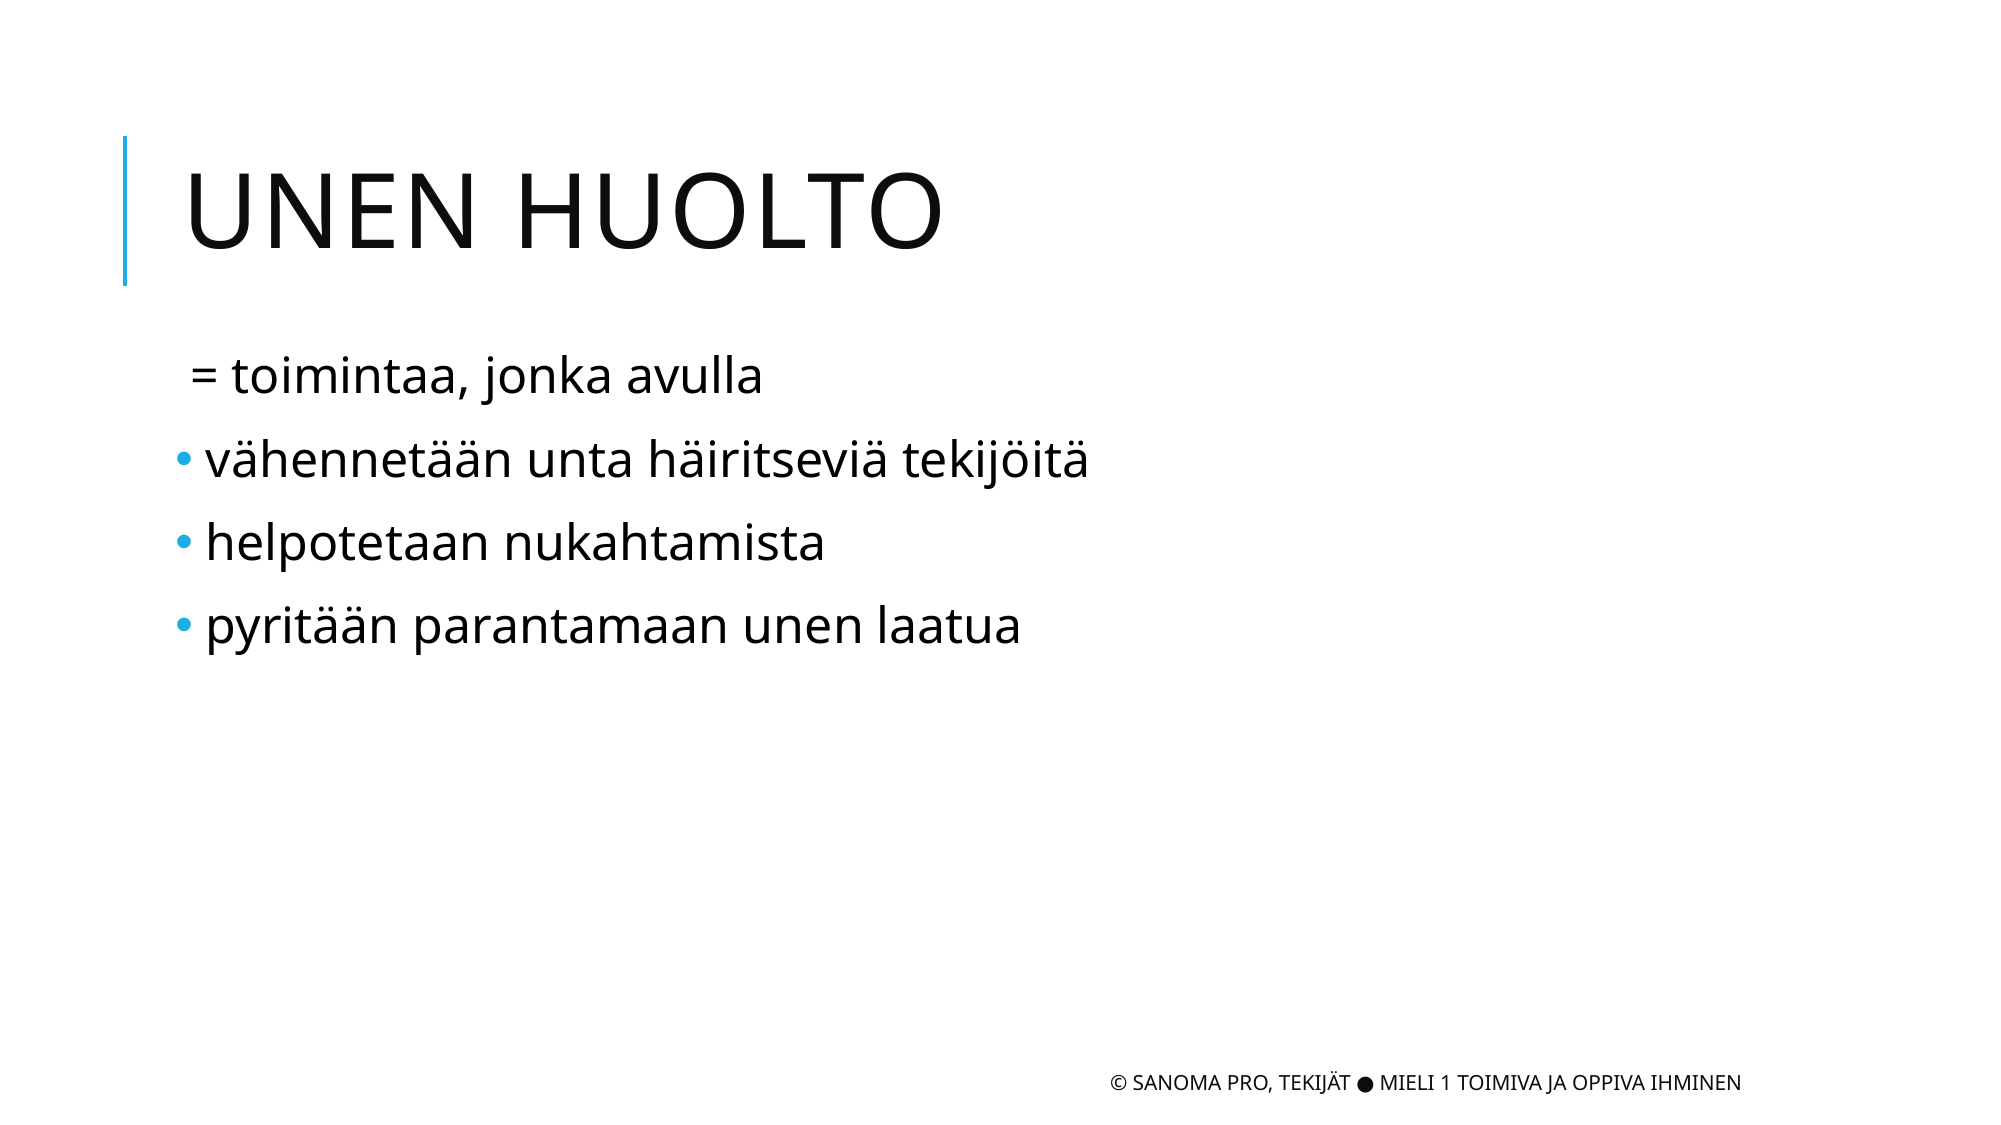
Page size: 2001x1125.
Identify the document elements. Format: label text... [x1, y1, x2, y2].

footer © Sanoma Pro, Tekijät ● Mieli 1 Toimiva ja oppiva ihminen [794, 1061, 1763, 1107]
list = toimintaa, jonka avulla vähennetään unta häiritseviä tekijöitä helpotetaan nukahtamista pyritään parantamaan unen laatua​​ [168, 343, 1763, 986]
title unen huolto [168, 96, 1763, 342]
